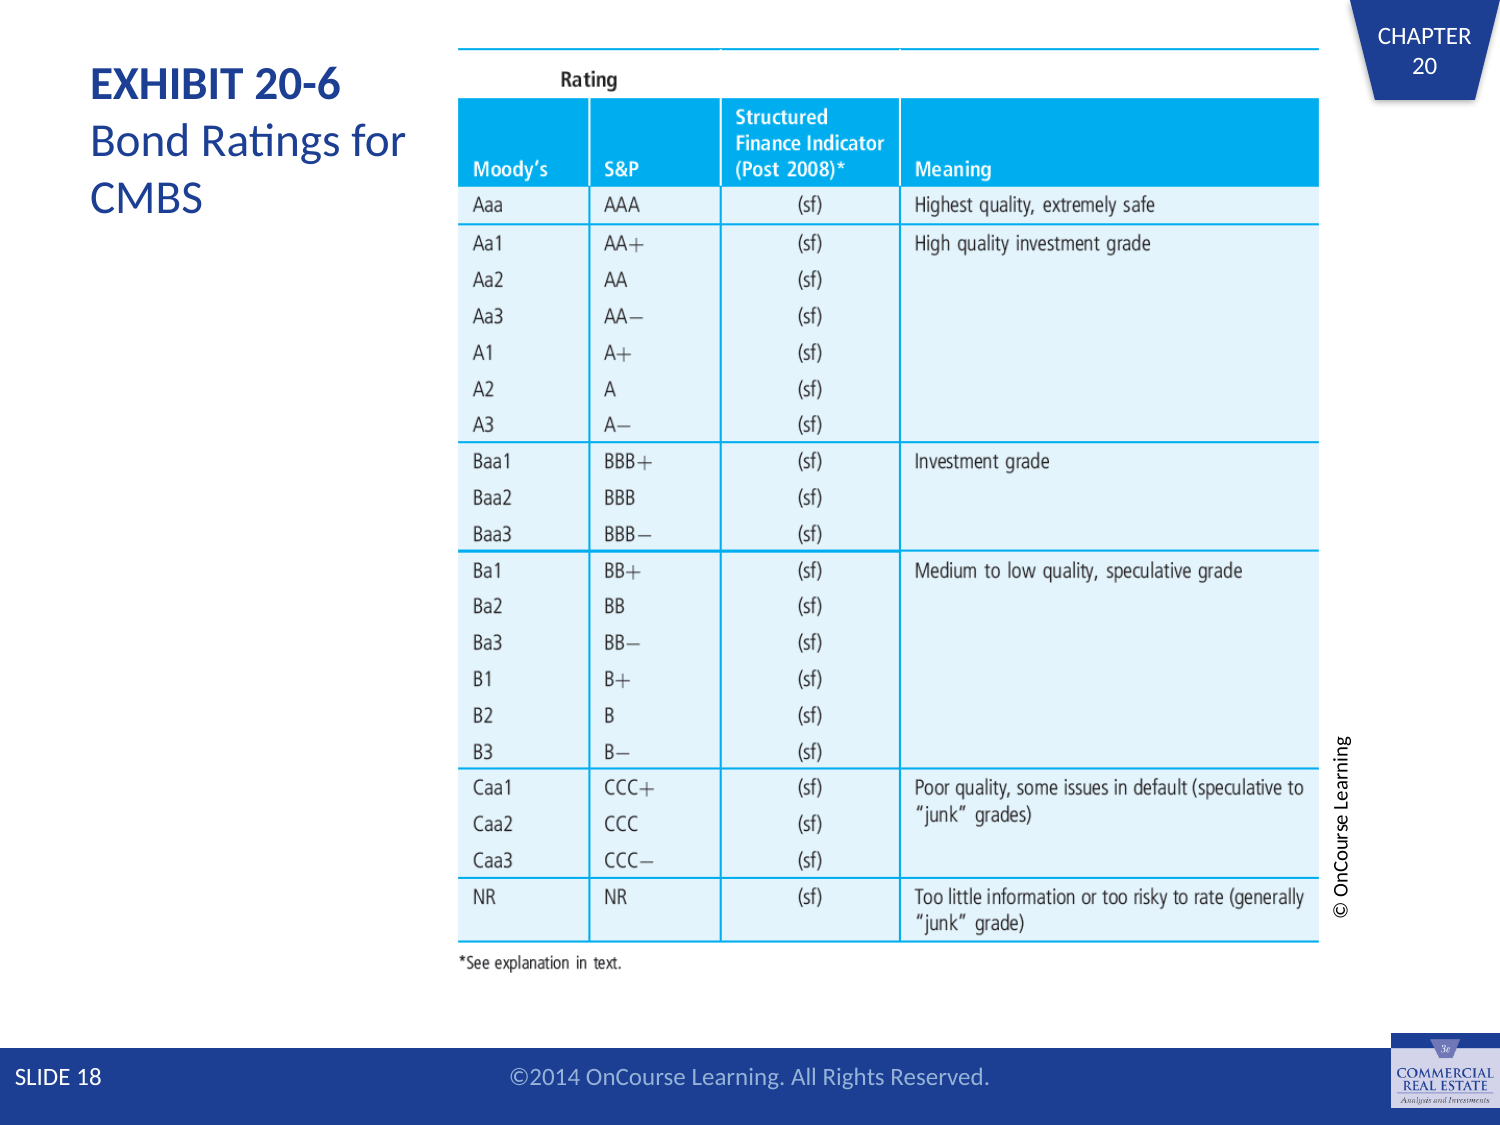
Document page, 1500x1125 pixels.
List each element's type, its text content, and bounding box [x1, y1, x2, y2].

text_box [454, 44, 1360, 977]
title EXHIBIT 20-6 Bond Ratings for CMBS [75, 45, 450, 233]
slide_number SLIDE 18 [0, 1052, 350, 1113]
picture [1391, 1033, 1500, 1108]
